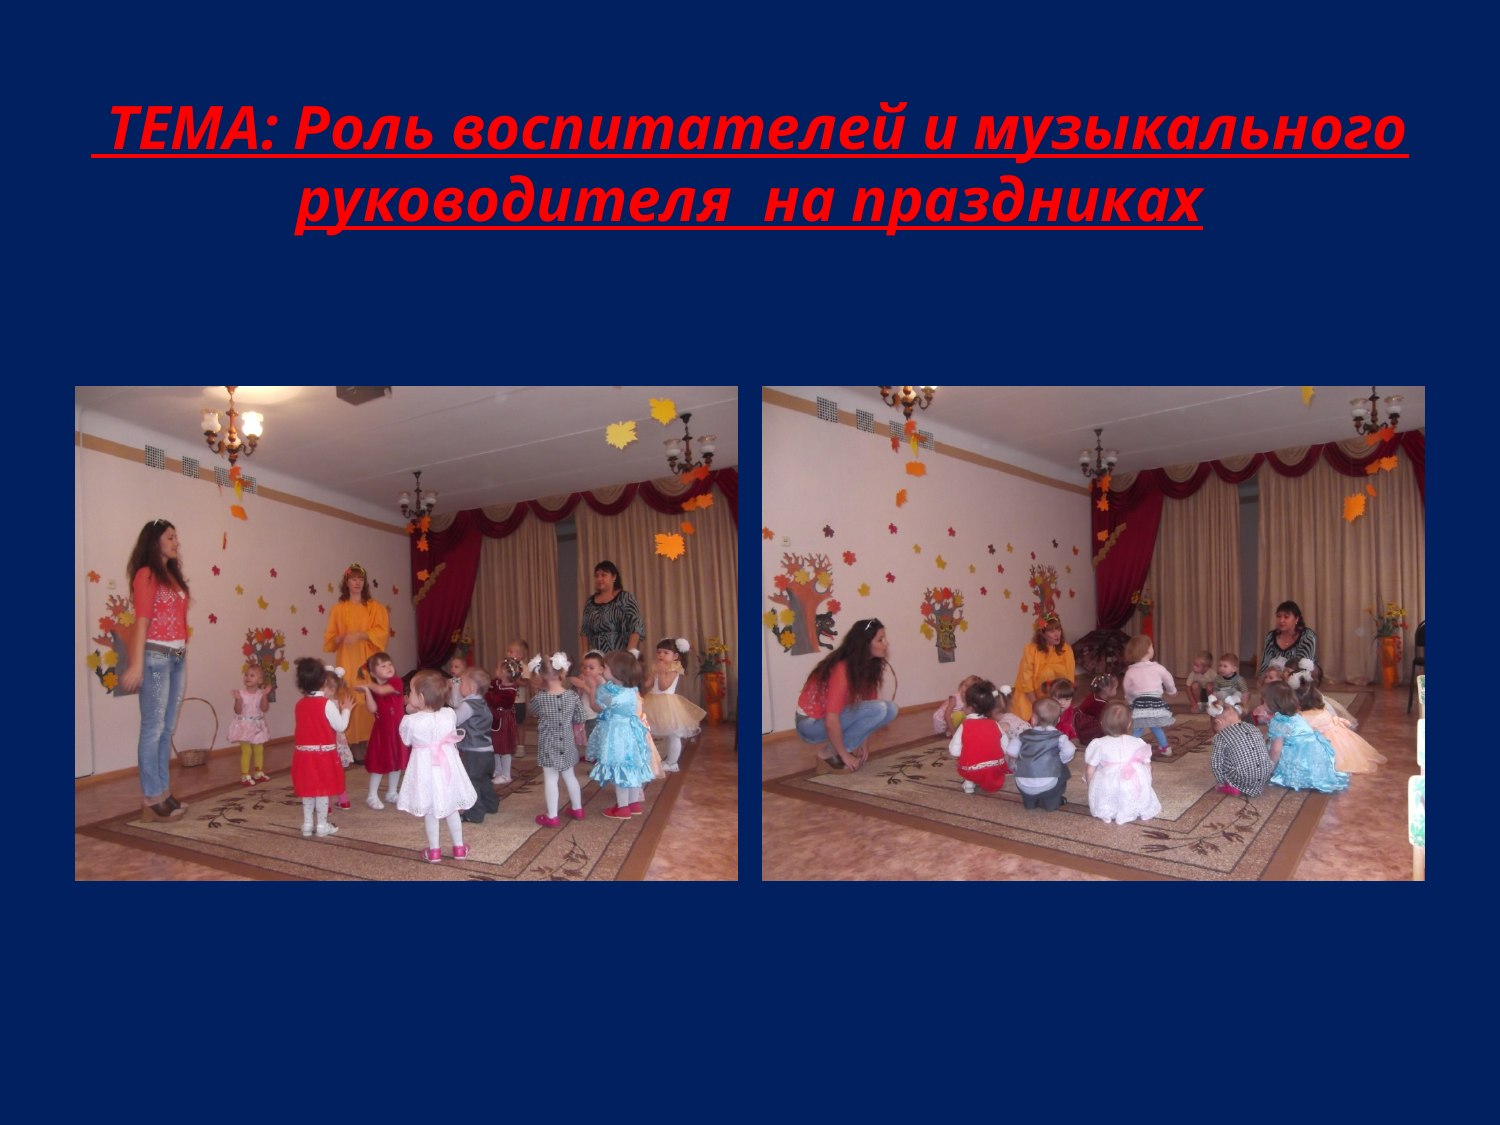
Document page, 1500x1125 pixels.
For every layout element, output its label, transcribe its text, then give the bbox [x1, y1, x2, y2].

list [762, 386, 1426, 882]
title ТЕМА: Роль воспитателей и музыкального руководителя на праздниках [75, 78, 1425, 327]
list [74, 386, 738, 882]
